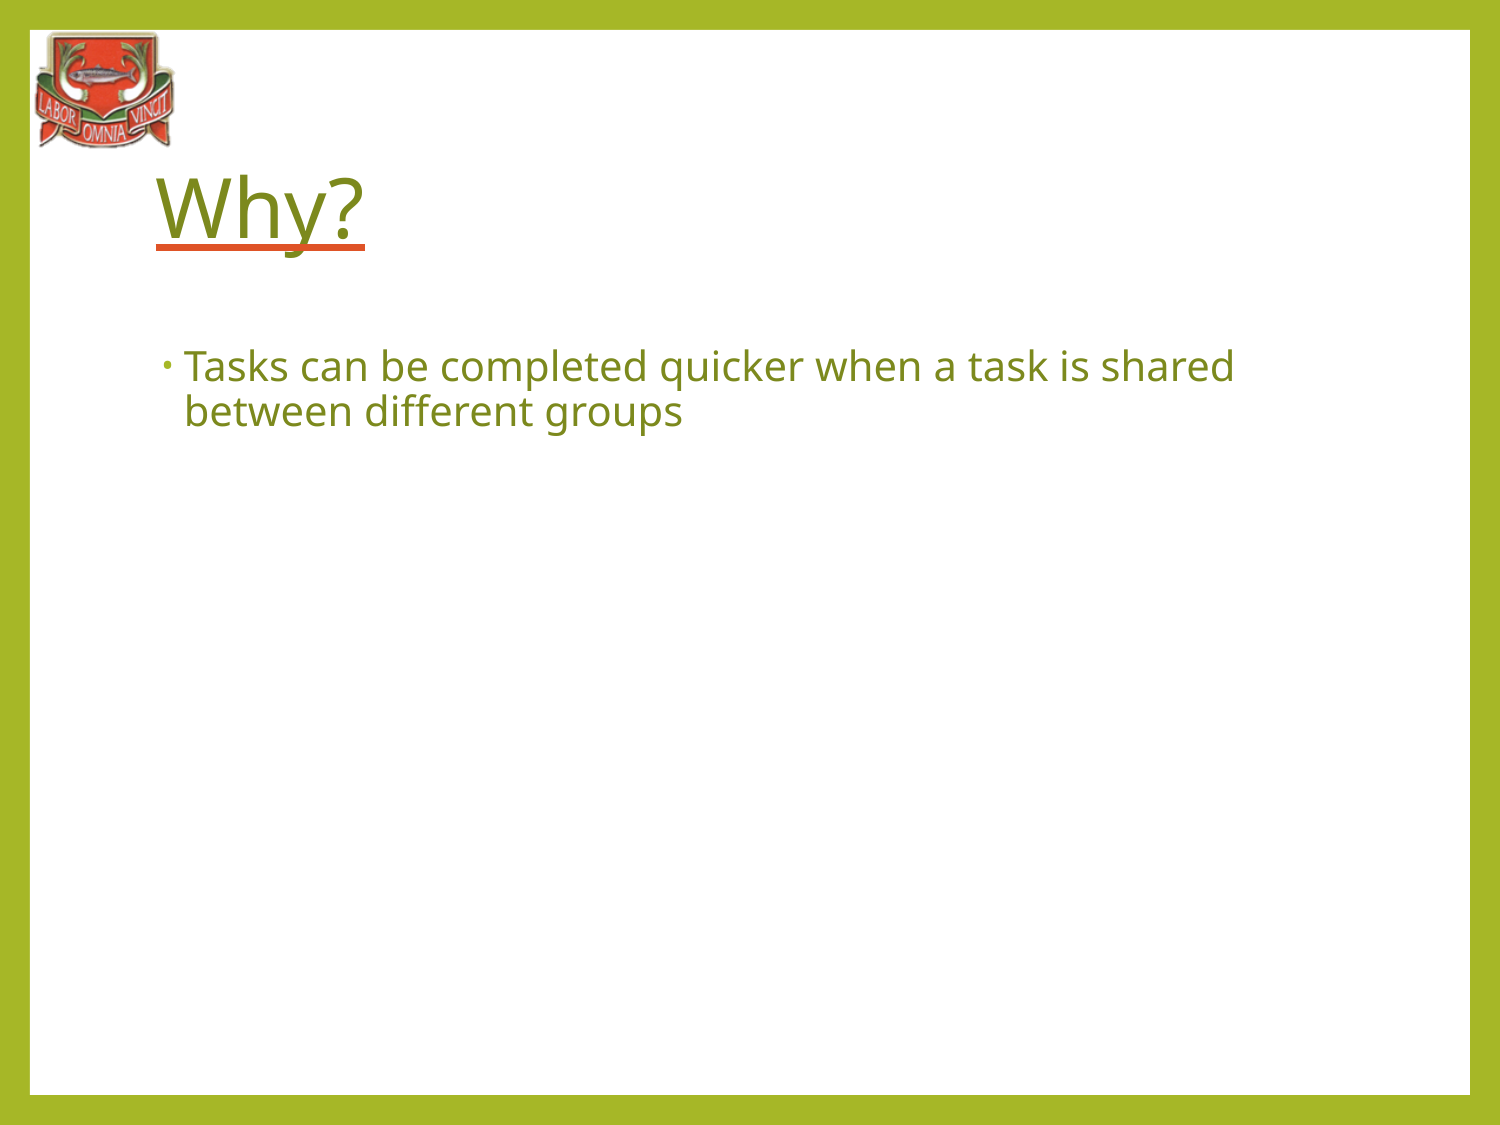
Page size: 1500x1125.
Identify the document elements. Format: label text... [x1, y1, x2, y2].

picture [30, 19, 180, 166]
title Why? [140, 99, 1356, 323]
list Tasks can be completed quicker when a task is shared between different groups [140, 337, 1356, 1000]
